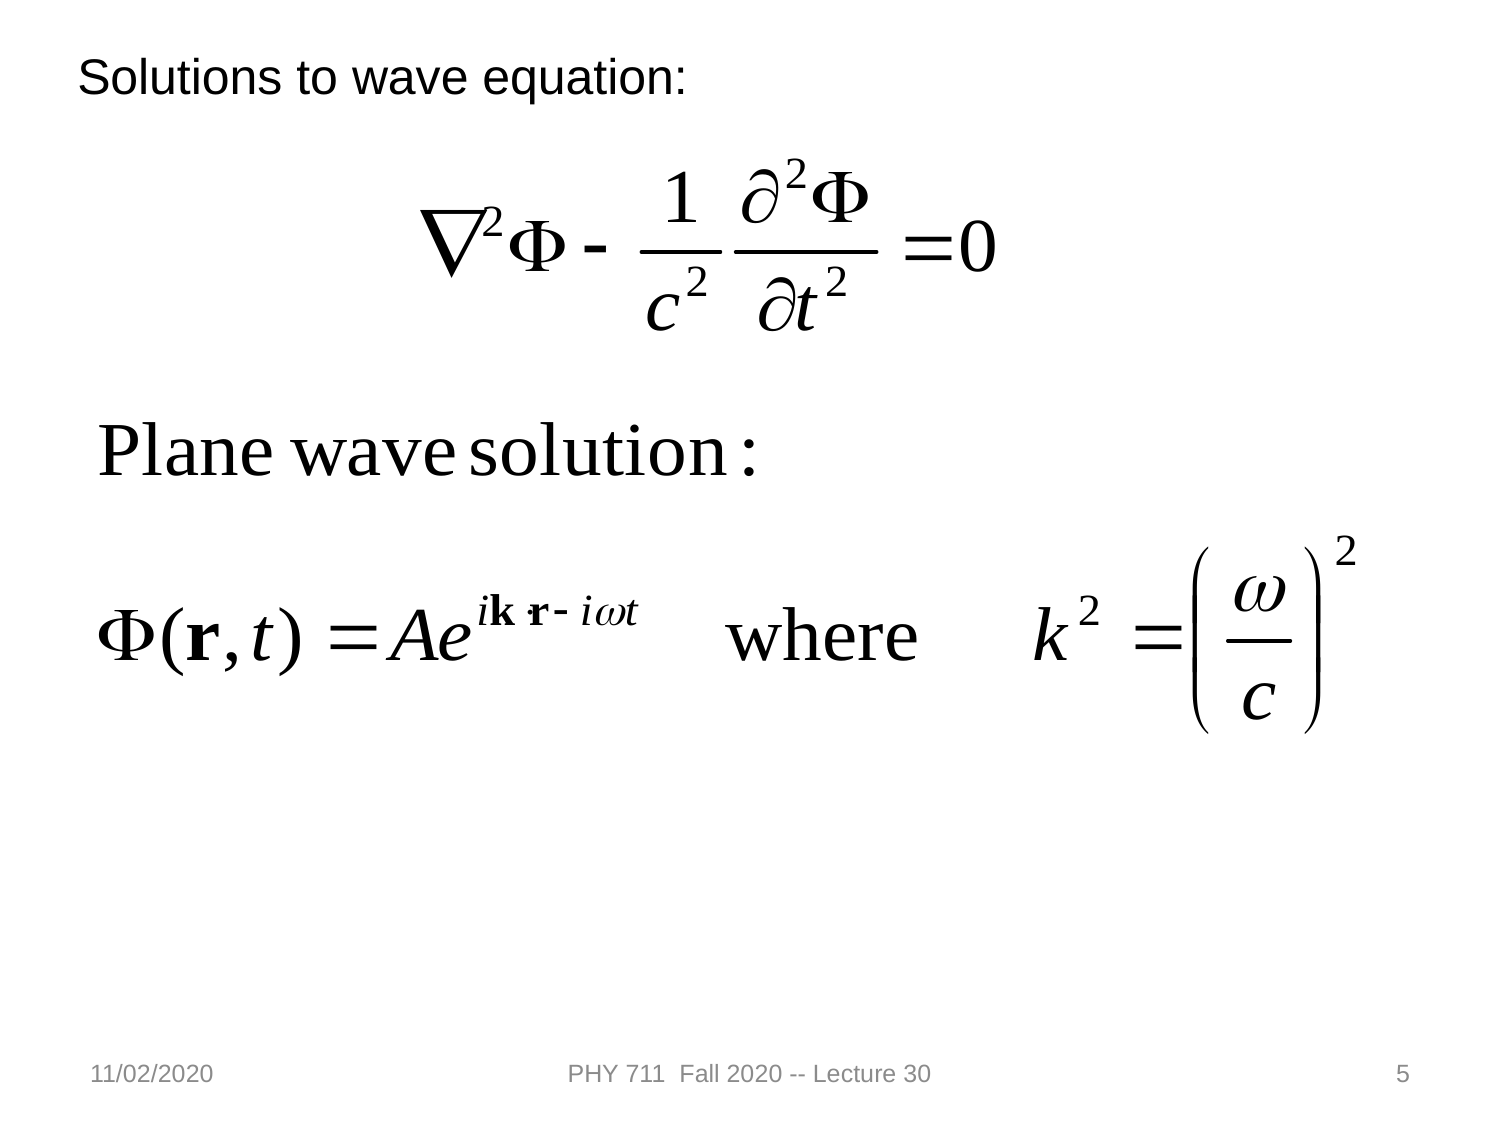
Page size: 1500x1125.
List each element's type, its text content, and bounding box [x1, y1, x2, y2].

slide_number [75, 1042, 425, 1103]
footer PHY 711 Fall 2020 -- Lecture 30 [512, 1042, 988, 1103]
slide_number 5 [1074, 1042, 1425, 1103]
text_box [410, 137, 1053, 348]
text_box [85, 406, 1376, 751]
text_box Solutions to wave equation: [62, 37, 1313, 113]
